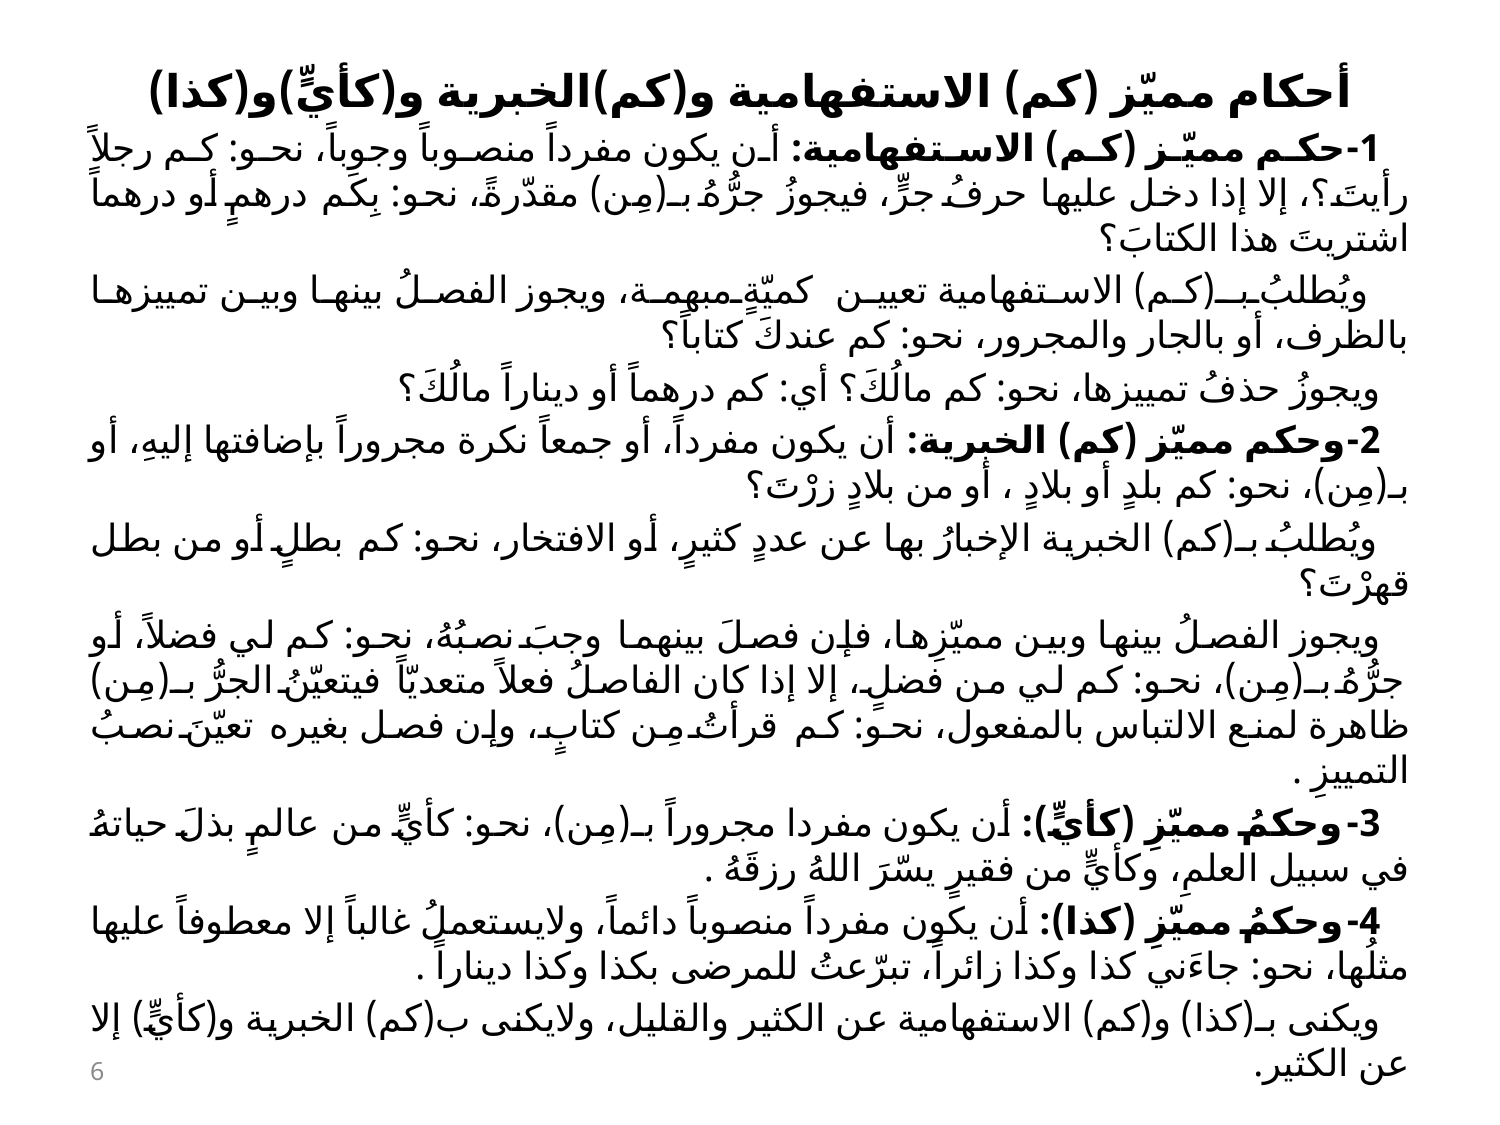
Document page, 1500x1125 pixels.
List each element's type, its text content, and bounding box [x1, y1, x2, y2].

list أحكام مميّز (كم) الاستفهامية و(كم)الخبرية و(كأيٍّ)و(كذا) 1-حكم مميّز (كم) الاستفهامية: أن يكون مفرداً منصوباً وجوباً، نحو: كم رجلاً رأيتَ؟، إلا إذا دخل عليها حرفُ جرٍّ، فيجوزُ جرُّهُ بـ(مِن) مقدّرةً، نحو: بِكَم درهمٍ أو درهماً اشتريتَ هذا الكتابَ؟ ويُطلبُ بـ(كم) الاستفهامية تعيين كميّةٍ مبهمة، ويجوز الفصلُ بينها وبين تمييزها بالظرف، أو بالجار والمجرور، نحو: كم عندكَ كتاباً؟ ويجوزُ حذفُ تمييزها، نحو: كم مالُكَ؟ أي: كم درهماً أو ديناراً مالُكَ؟ 2-وحكم مميّز (كم) الخبرية: أن يكون مفرداً، أو جمعاً نكرة مجروراً بإضافتها إليهِ، أو بـ(مِن)، نحو: كم بلدٍ أو بلادٍ ، أو من بلادٍ زرْتَ؟ ويُطلبُ بـ(كم) الخبرية الإخبارُ بها عن عددٍ كثيرٍ، أو الافتخار، نحو: كم بطلٍ أو من بطل قهرْتَ؟ ويجوز الفصلُ بينها وبين مميّزِها، فإن فصلَ بينهما وجبَ نصبُهُ، نحو: كم لي فضلاً، أو جرُّهُ بـ(مِن)، نحو: كم لي من فضلٍ، إلا إذا كان الفاصلُ فعلاً متعديّاً فيتعيّنُ الجرُّ بـ(مِن) ظاهرة لمنع الالتباس بالمفعول، نحو: كم قرأتُ مِن كتابٍ، وإن فصل بغيره تعيّنَ نصبُ التمييزِ . 3-وحكمُ مميّزِ (كأيٍّ): أن يكون مفردا مجروراً بـ(مِن)، نحو: كأيٍّ من عالمٍ بذلَ حياتهُ في سبيل العلمِ، وكأيٍّ من فقيرٍ يسّرَ اللهُ رزقَهُ . 4-وحكمُ مميّزِ (كذا): أن يكون مفرداً منصوباً دائماً، ولايستعملُ غالباً إلا معطوفاً عليها مثلُها، نحو: جاءَني كذا وكذا زائراً، تبرّعتُ للمرضى بكذا وكذا ديناراً . ويكنى بـ(كذا) و(كم) الاستفهامية عن الكثير والقليل، ولايكنى ب(كم) الخبرية و(كأيٍّ) إلا عن الكثير. [75, 54, 1425, 1103]
slide_number 6 [75, 1042, 425, 1103]
